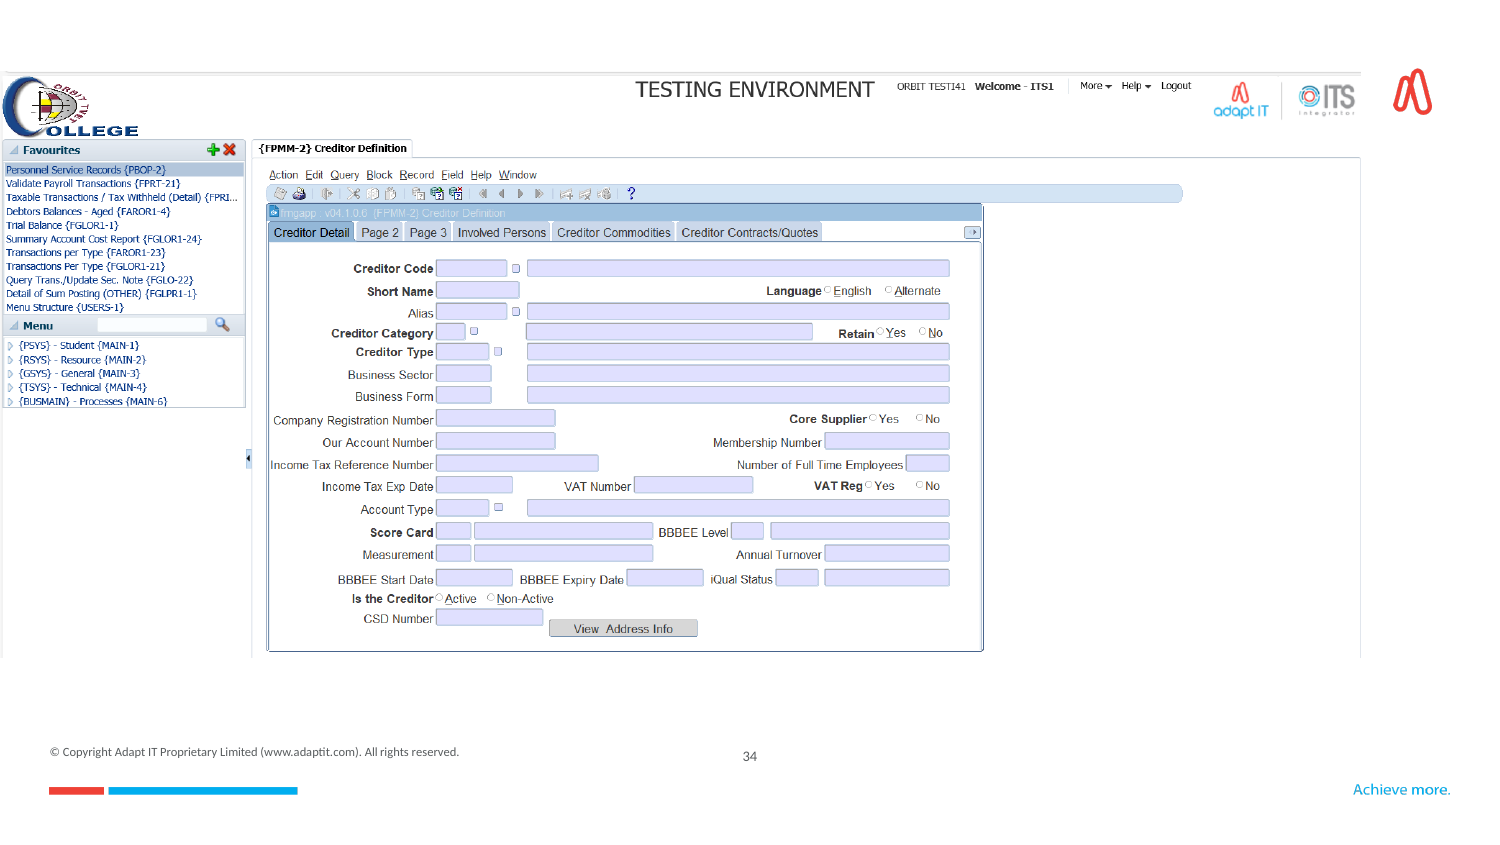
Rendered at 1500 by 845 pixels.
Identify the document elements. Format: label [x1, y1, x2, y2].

picture [0, 71, 1361, 658]
picture [1374, 783, 1450, 795]
picture [1393, 68, 1432, 115]
picture [49, 783, 1371, 795]
